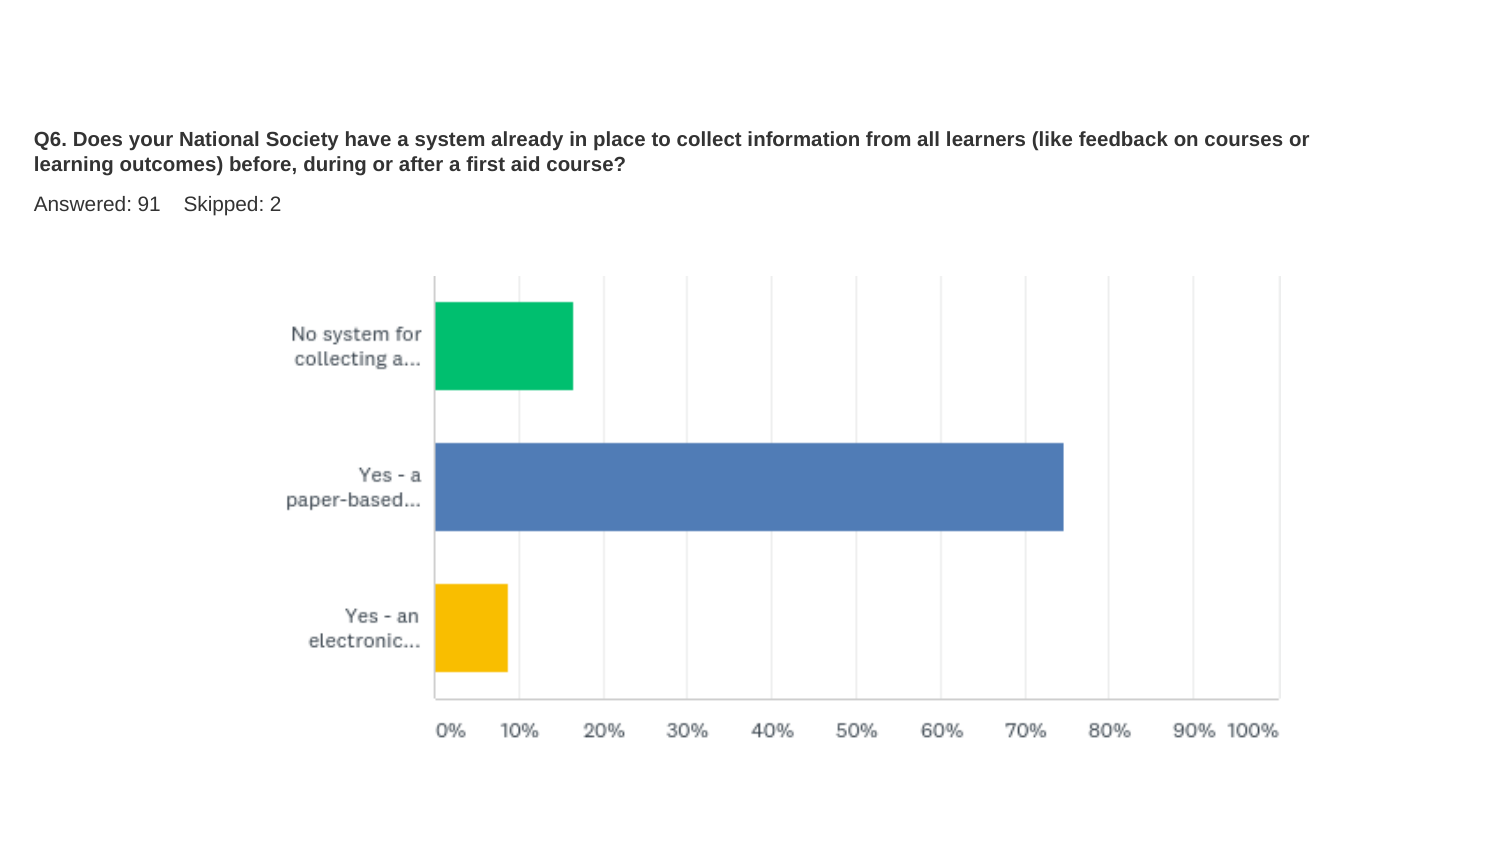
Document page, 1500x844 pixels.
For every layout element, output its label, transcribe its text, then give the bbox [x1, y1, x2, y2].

picture [233, 275, 1281, 788]
title Q6. Does your National Society have a system already in place to collect information from all learners (like feedback on courses or learning outcomes) before, during or after a first aid course? [18, 118, 1369, 184]
list Answered: 91 Skipped: 2 [18, 182, 894, 224]
